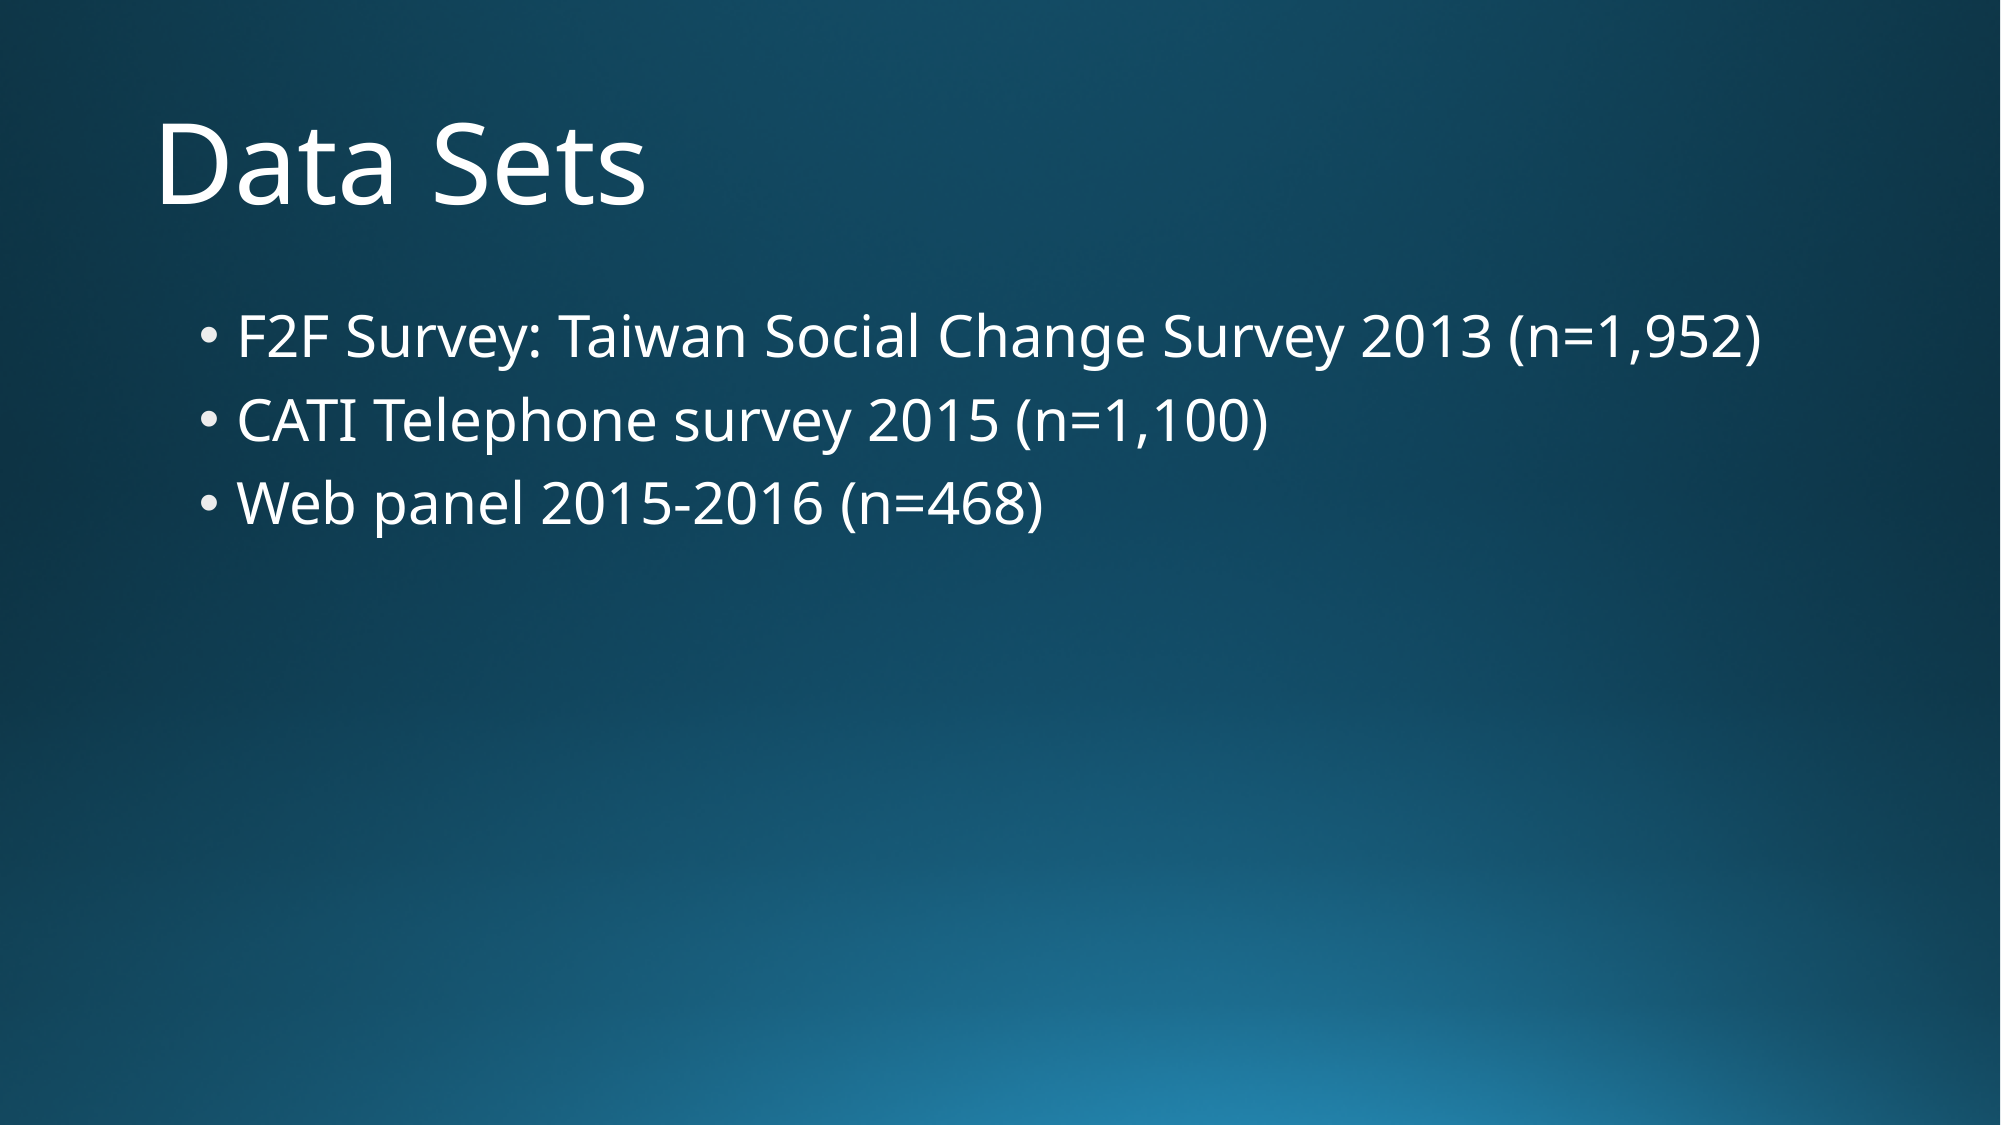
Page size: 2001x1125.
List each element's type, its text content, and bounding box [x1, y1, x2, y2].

picture [0, 0, 2001, 1125]
list F2F Survey: Taiwan Social Change Survey 2013 (n=1,952) CATI Telephone survey 2015 (n=1,100) Web panel 2015-2016 (n=468) [183, 299, 1863, 1014]
title Data Sets [137, 59, 1863, 278]
